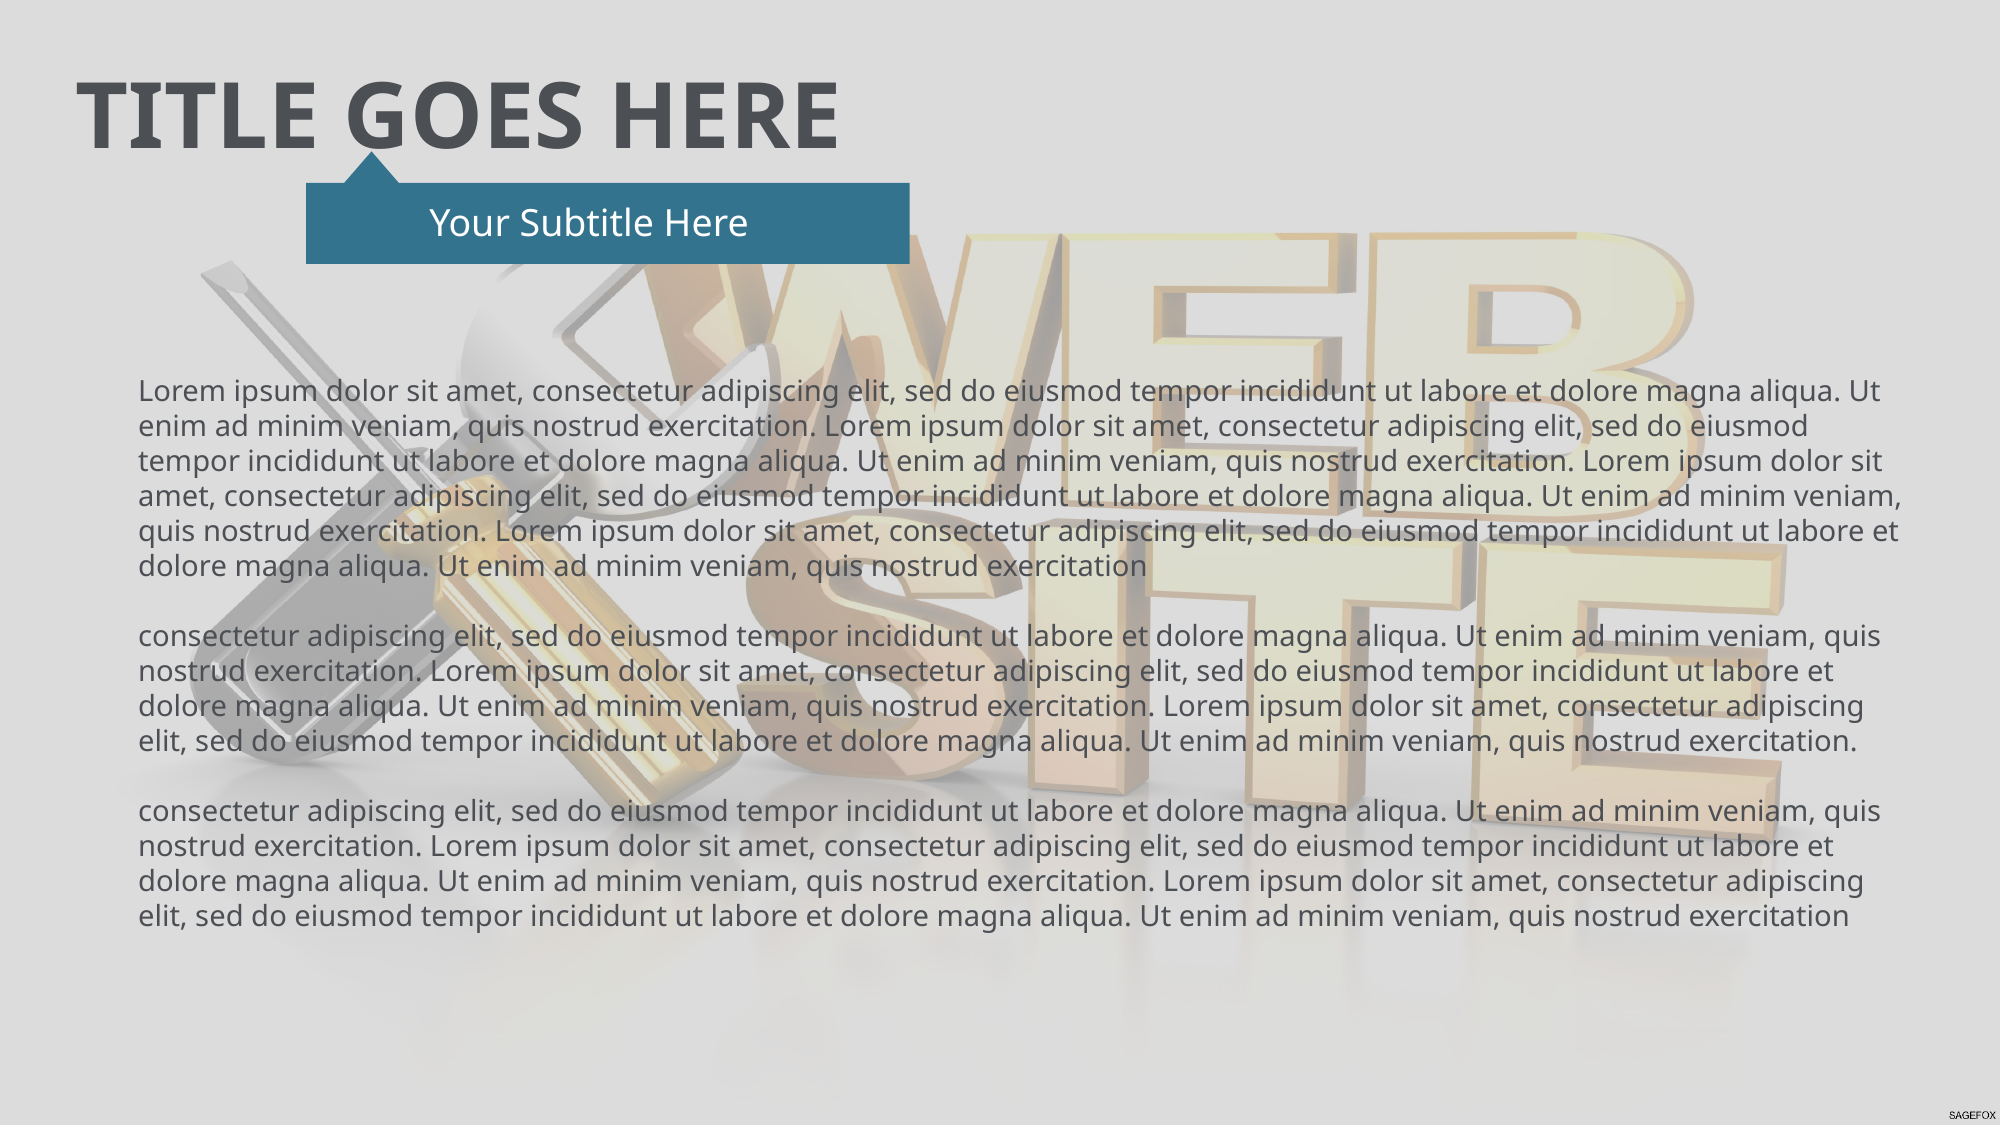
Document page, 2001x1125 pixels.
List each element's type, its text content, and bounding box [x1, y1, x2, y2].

text_box Lorem ipsum dolor sit amet, consectetur adipiscing elit, sed do eiusmod tempor incididunt ut labore et dolore magna aliqua. Ut enim ad minim veniam, quis nostrud exercitation. Lorem ipsum dolor sit amet, consectetur adipiscing elit, sed do eiusmod tempor incididunt ut labore et dolore magna aliqua. Ut enim ad minim veniam, quis nostrud exercitation. Lorem ipsum dolor sit amet, consectetur adipiscing elit, sed do eiusmod tempor incididunt ut labore et dolore magna aliqua. Ut enim ad minim veniam, quis nostrud exercitation. Lorem ipsum dolor sit amet, consectetur adipiscing elit, sed do eiusmod tempor incididunt ut labore et dolore magna aliqua. Ut enim ad minim veniam, quis nostrud exercitation consectetur adipiscing elit, sed do eiusmod tempor incididunt ut labore et dolore magna aliqua. Ut enim ad minim veniam, quis nostrud exercitation. Lorem ipsum dolor sit amet, consectetur adipiscing elit, sed do eiusmod tempor incididunt ut labore et dolore magna aliqua. Ut enim ad minim veniam, quis nostrud exercitation. Lorem ipsum dolor sit amet, consectetur adipiscing elit, sed do eiusmod tempor incididunt ut labore et dolore magna aliqua. Ut enim ad minim veniam, quis nostrud exercitation. consectetur adipiscing elit, sed do eiusmod tempor incididunt ut labore et dolore magna aliqua. Ut enim ad minim veniam, quis nostrud exercitation. Lorem ipsum dolor sit amet, consectetur adipiscing elit, sed do eiusmod tempor incididunt ut labore et dolore magna aliqua. Ut enim ad minim veniam, quis nostrud exercitation. Lorem ipsum dolor sit amet, consectetur adipiscing elit, sed do eiusmod tempor incididunt ut labore et dolore magna aliqua. Ut enim ad minim veniam, quis nostrud exercitation [123, 365, 1930, 940]
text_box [306, 151, 910, 264]
picture [1925, 0, 2001, 1125]
text_box TITLE GOES HERE [60, 49, 965, 175]
